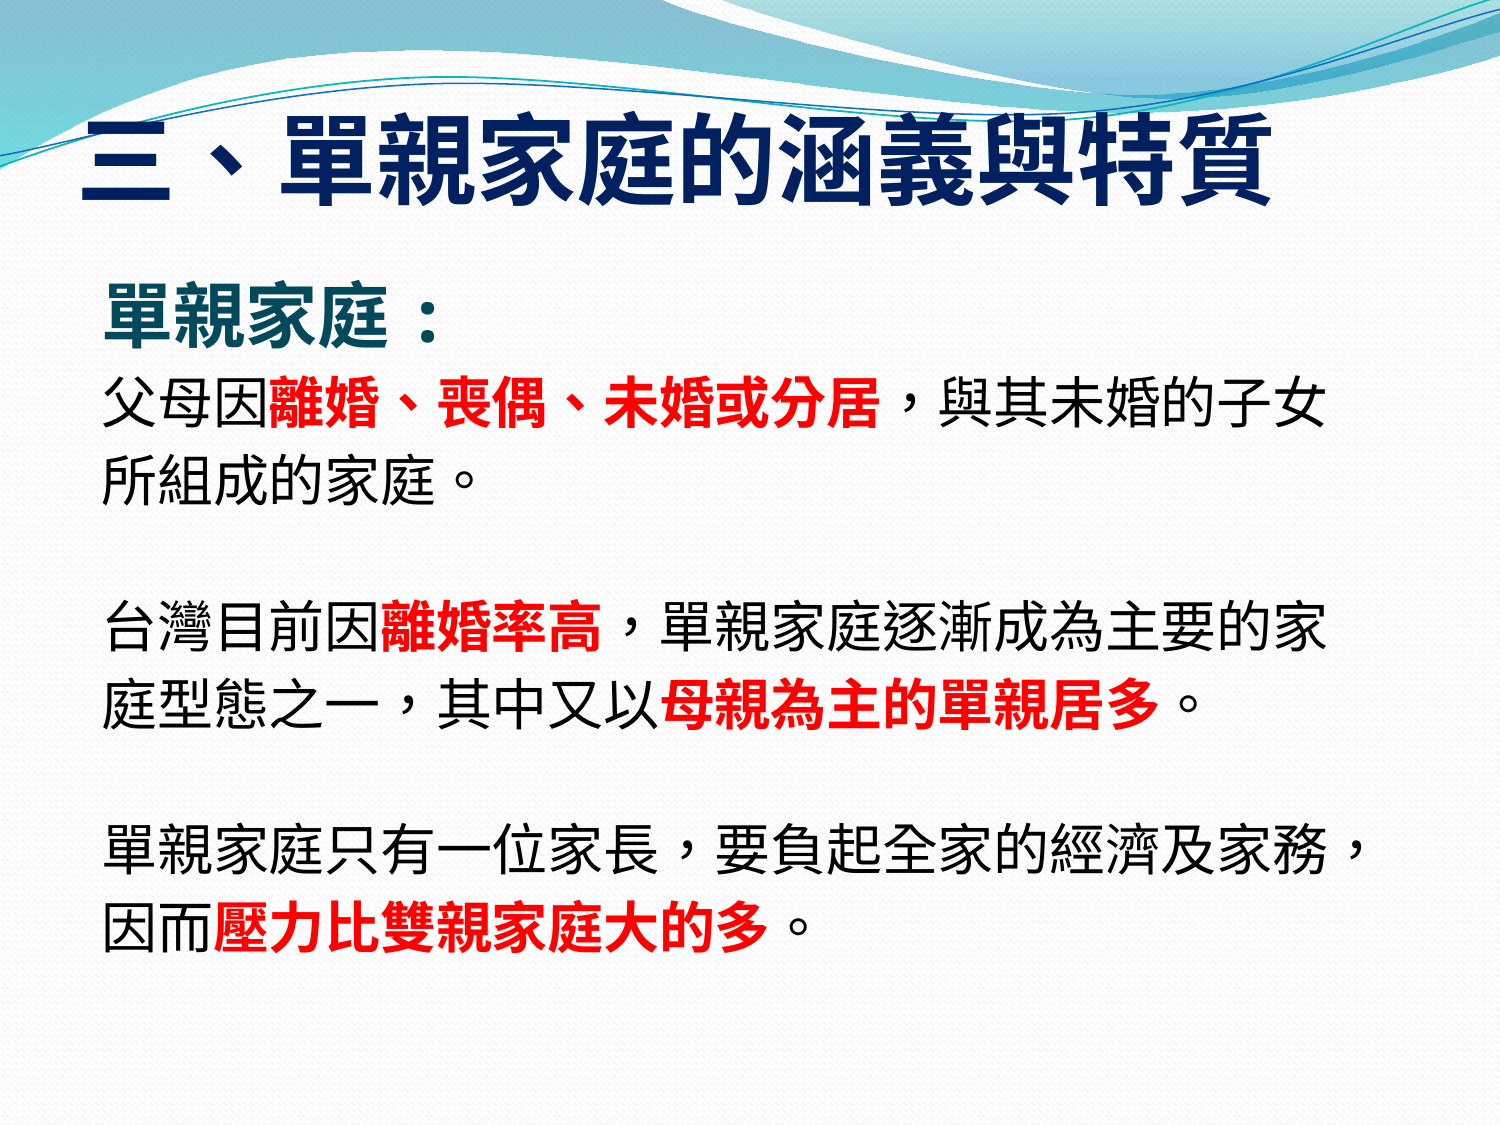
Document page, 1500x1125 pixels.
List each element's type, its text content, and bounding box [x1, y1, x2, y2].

title 三、單親家庭的涵義與特質 [76, 89, 1428, 218]
list 單親家庭: 父母因離婚、喪偶、未婚或分居，與其未婚的子女 所組成的家庭。 台灣目前因離婚率高，單親家庭逐漸成為主要的家 庭型態之一，其中又以母親為主的單親居多。 單親家庭只有一位家長，要負起全家的經濟及家務， 因而壓力比雙親家庭大的多。 [86, 262, 1412, 1036]
